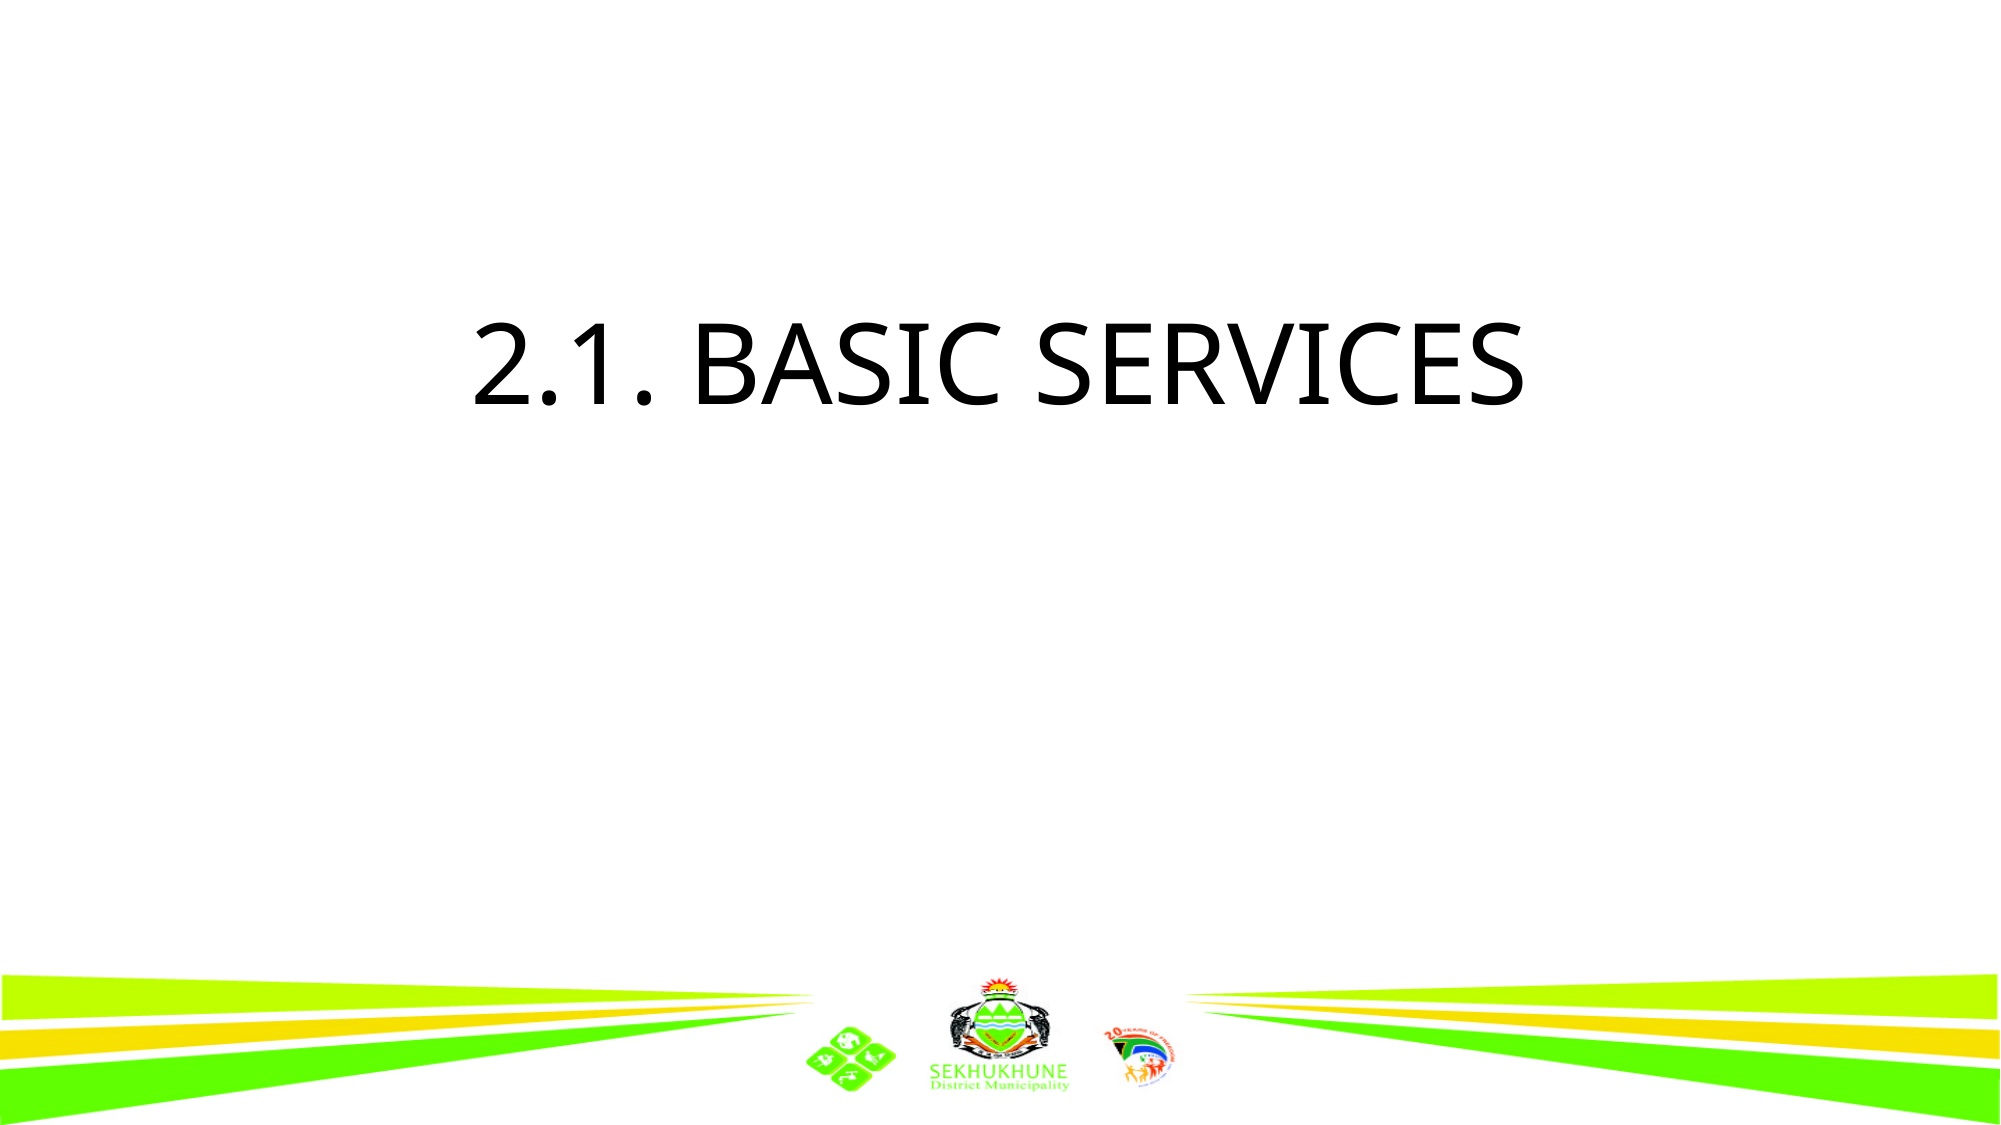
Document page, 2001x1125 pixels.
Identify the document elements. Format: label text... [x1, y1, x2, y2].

list 2.1. BASIC SERVICES [137, 299, 1863, 801]
picture [0, 935, 2000, 1125]
